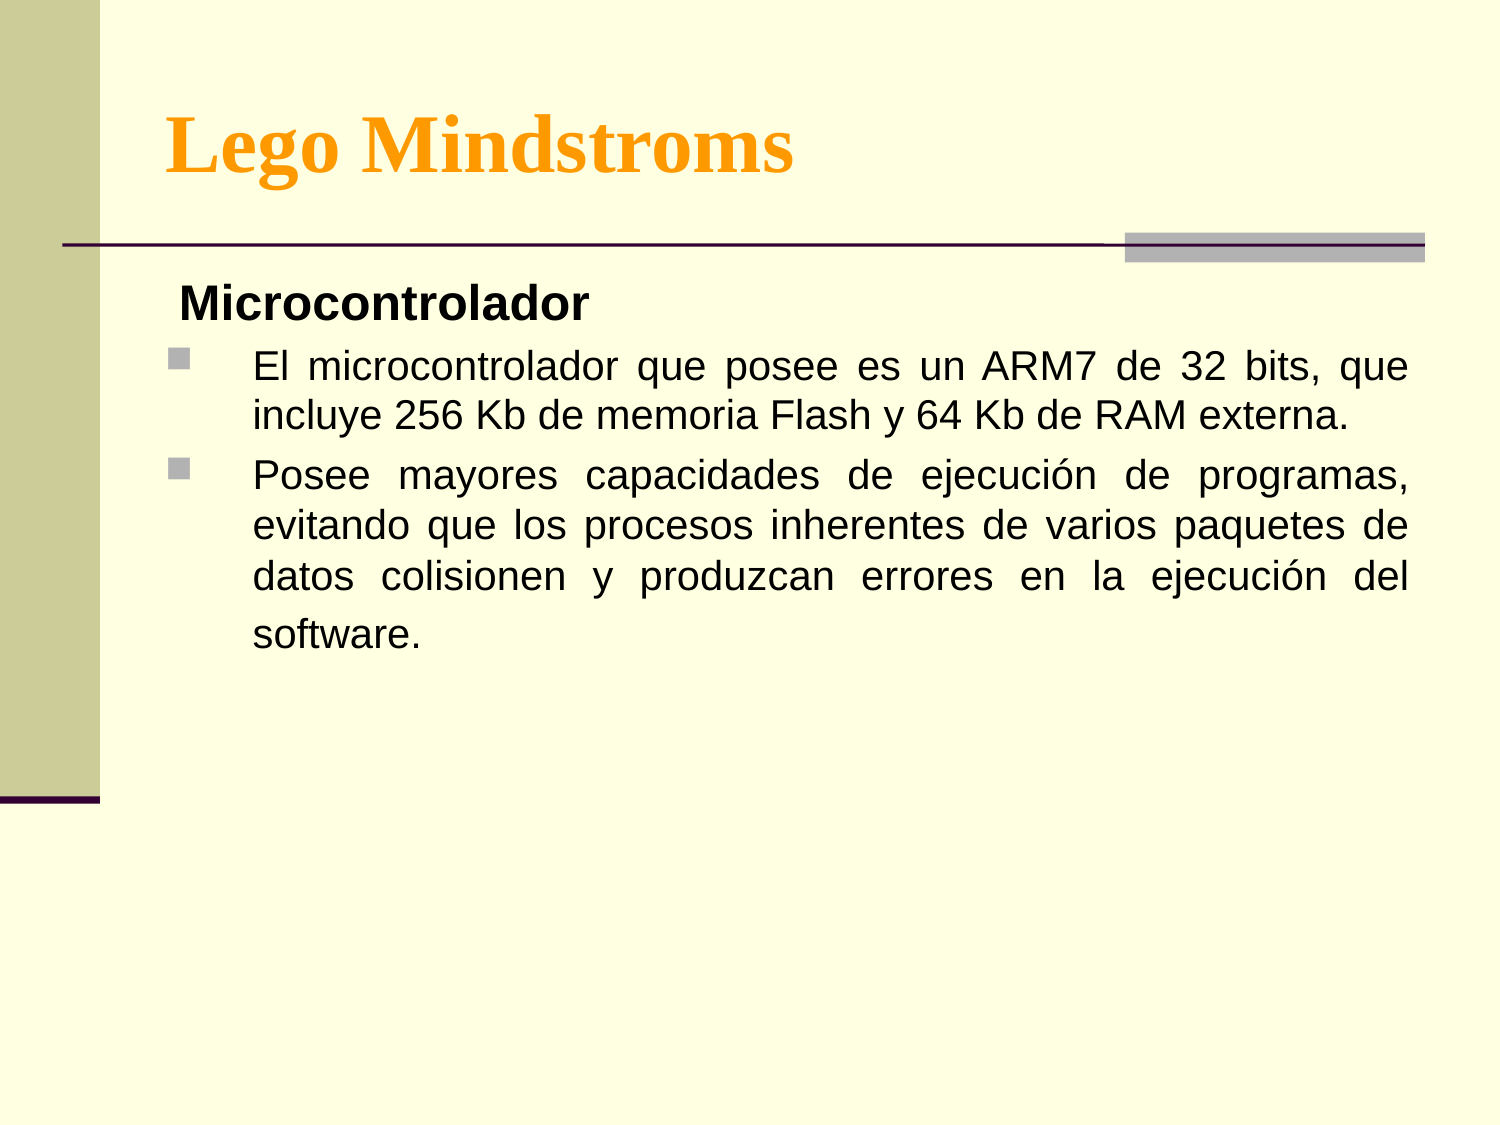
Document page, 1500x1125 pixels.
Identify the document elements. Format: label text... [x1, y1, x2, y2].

list Microcontrolador El microcontrolador que posee es un ARM7 de 32 bits, que incluye 256 Kb de memoria Flash y 64 Kb de RAM externa. Posee mayores capacidades de ejecución de programas, evitando que los procesos inherentes de varios paquetes de datos colisionen y produzcan errores en la ejecución del software. [149, 262, 1426, 681]
title Lego Mindstroms [149, 45, 1426, 234]
